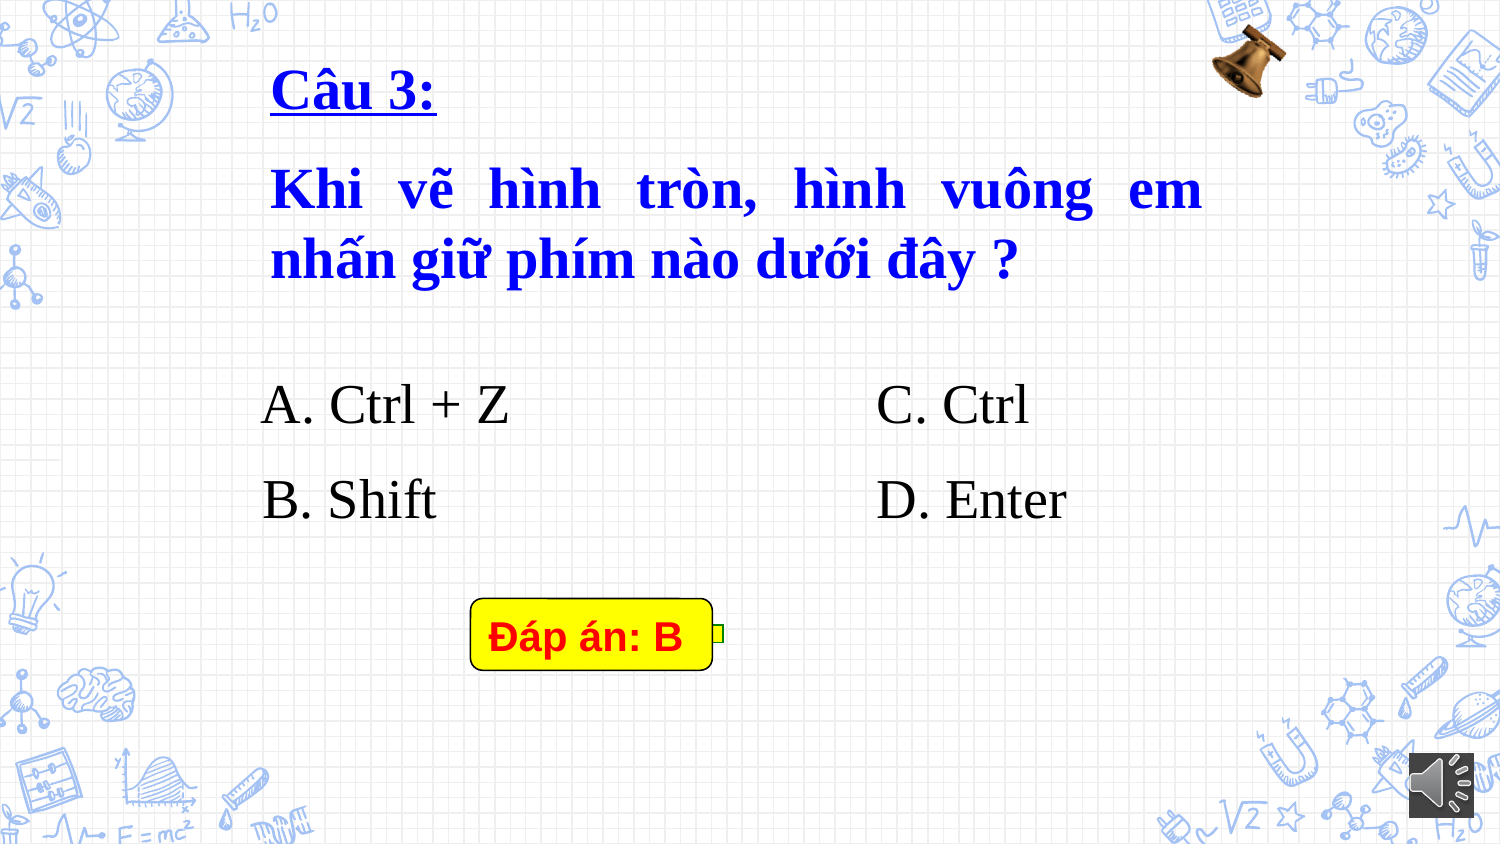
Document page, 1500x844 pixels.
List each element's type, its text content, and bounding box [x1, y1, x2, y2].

text_box D. Enter [861, 454, 1462, 537]
text_box A. Ctrl + Z [245, 360, 715, 443]
text_box Câu 3: Khi vẽ hình tròn, hình vuông em nhấn giữ phím nào dưới đây ? [255, 44, 1219, 298]
text_box C. Ctrl [861, 360, 1396, 443]
text_box B. Shift [247, 454, 736, 537]
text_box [470, 597, 724, 671]
picture [1408, 751, 1476, 819]
picture [1207, 13, 1295, 110]
